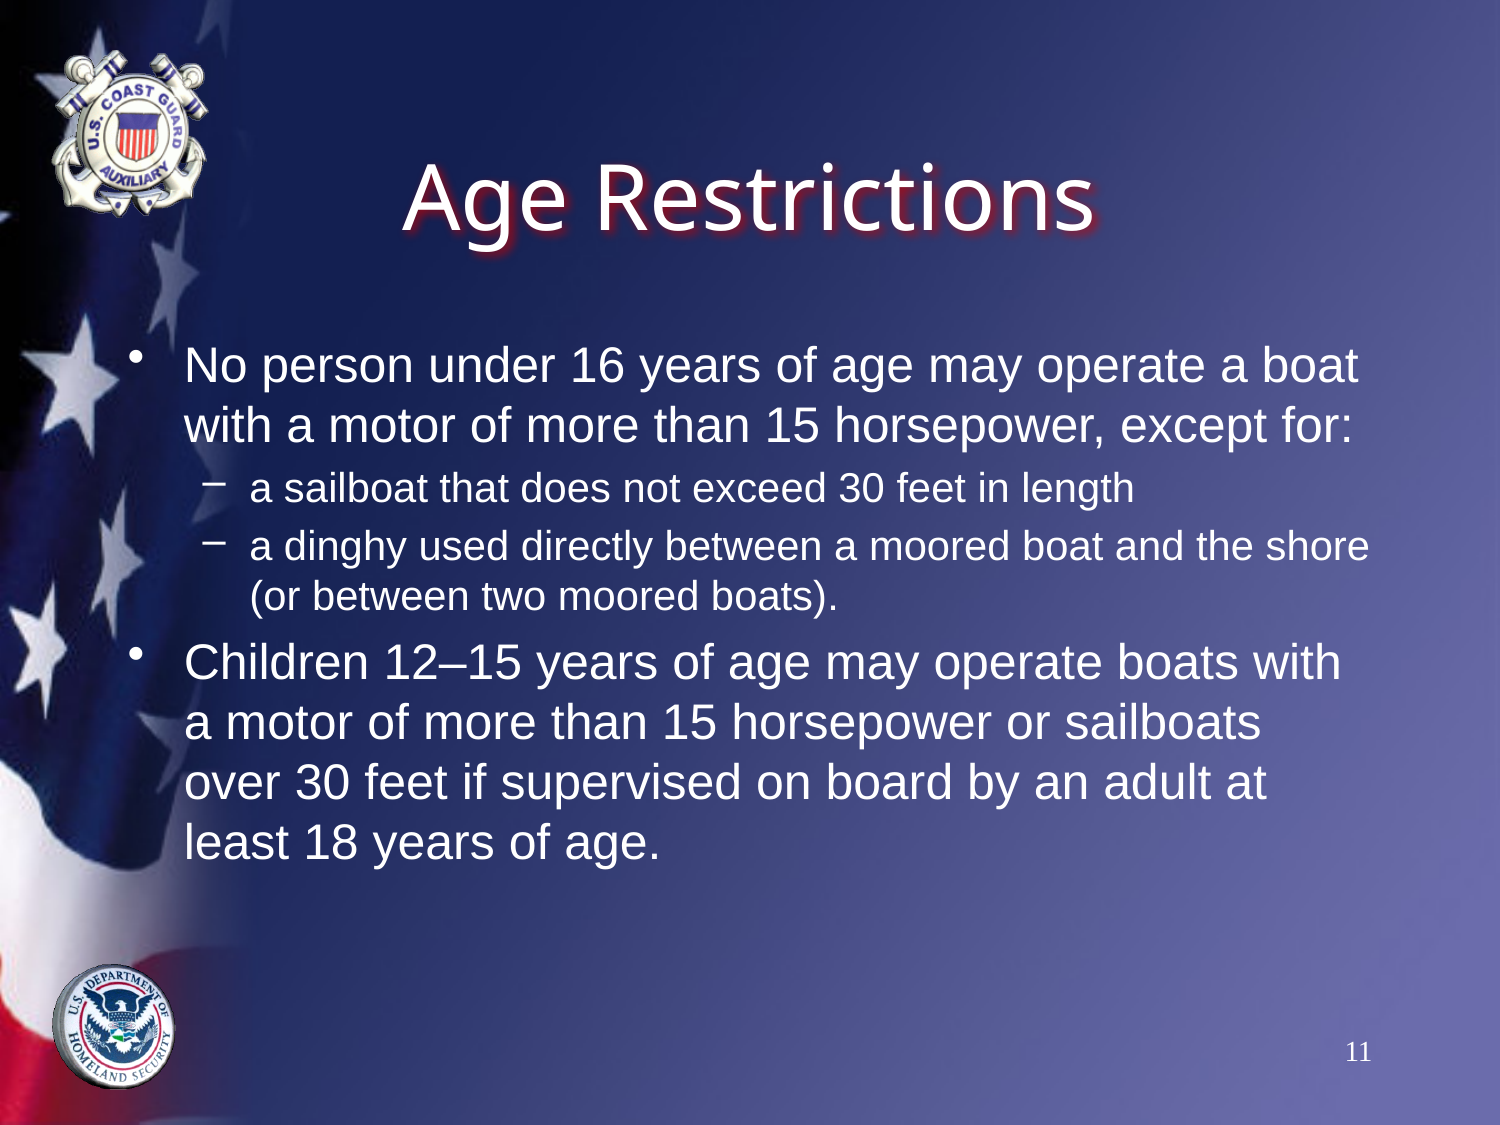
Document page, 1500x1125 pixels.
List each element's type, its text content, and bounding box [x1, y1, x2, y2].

title Age Restrictions [112, 99, 1388, 288]
list No person under 16 years of age may operate a boat with a motor of more than 15 horsepower, except for: a sailboat that does not exceed 30 feet in length a dinghy used directly between a moored boat and the shore (or between two moored boats). Children 12–15 years of age may operate boats with a motor of more than 15 horsepower or sailboats over 30 feet if supervised on board by an adult at least 18 years of age. [112, 324, 1388, 1000]
picture [0, 0, 1500, 1125]
slide_number 11 [1074, 1025, 1388, 1100]
